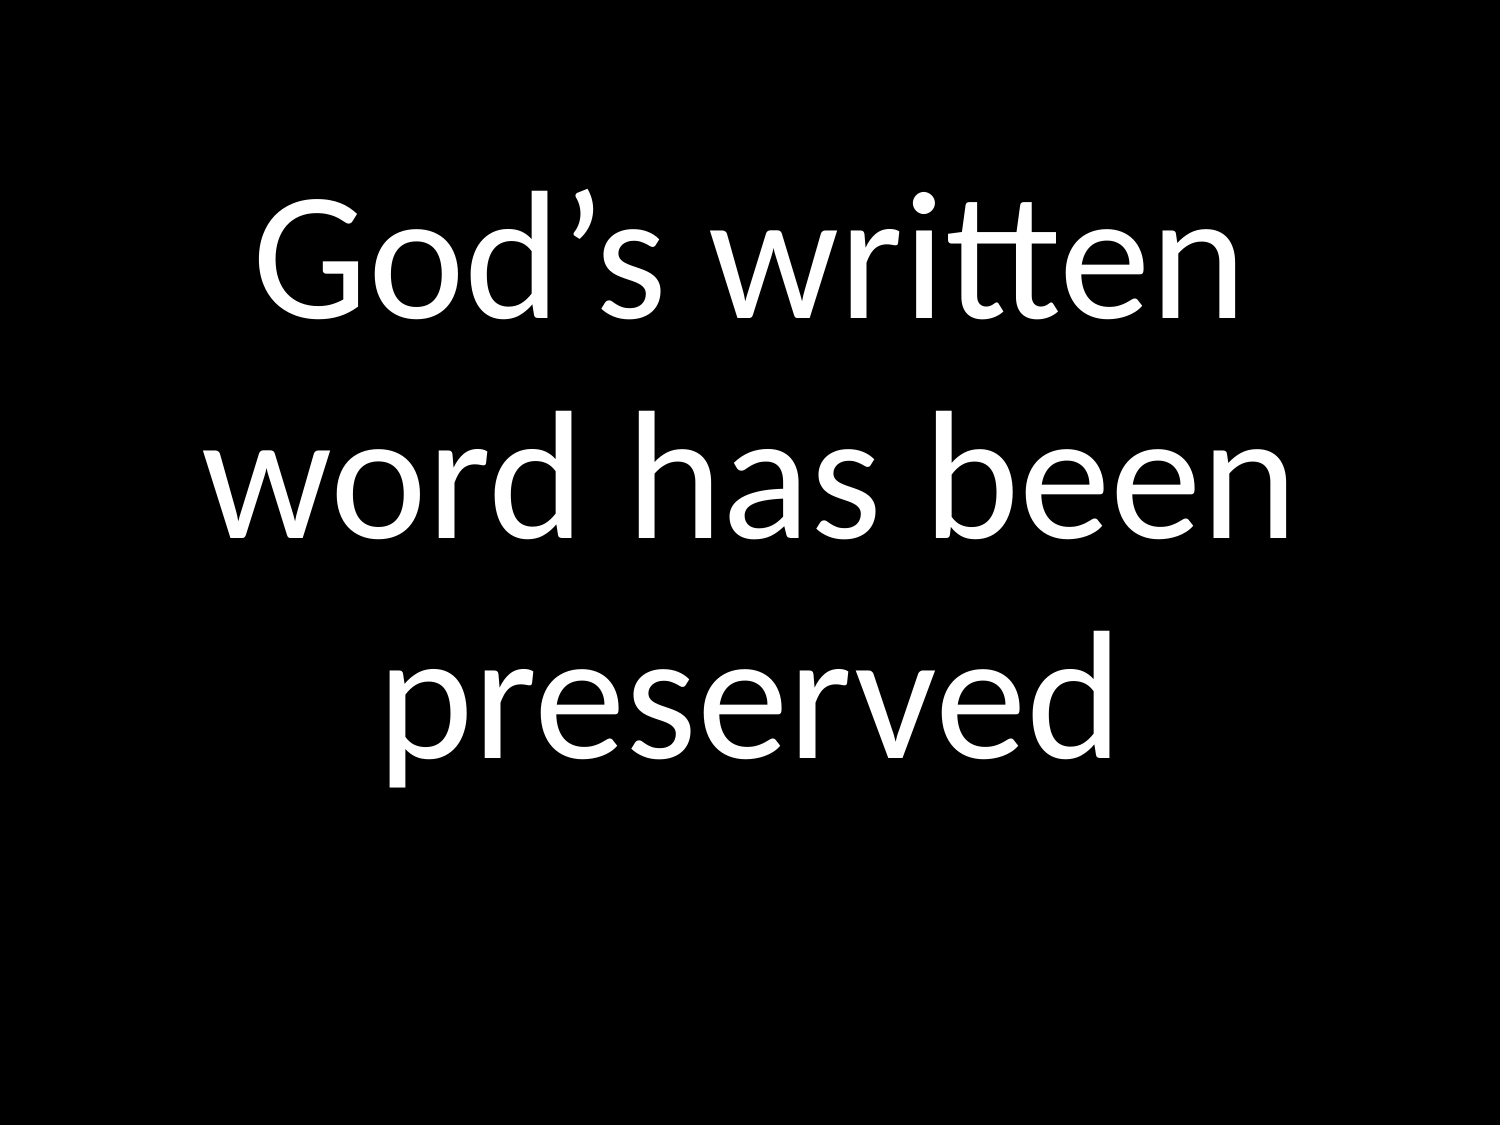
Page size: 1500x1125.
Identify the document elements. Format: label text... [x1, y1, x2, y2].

title God’s written word has been preserved [112, 0, 1388, 932]
